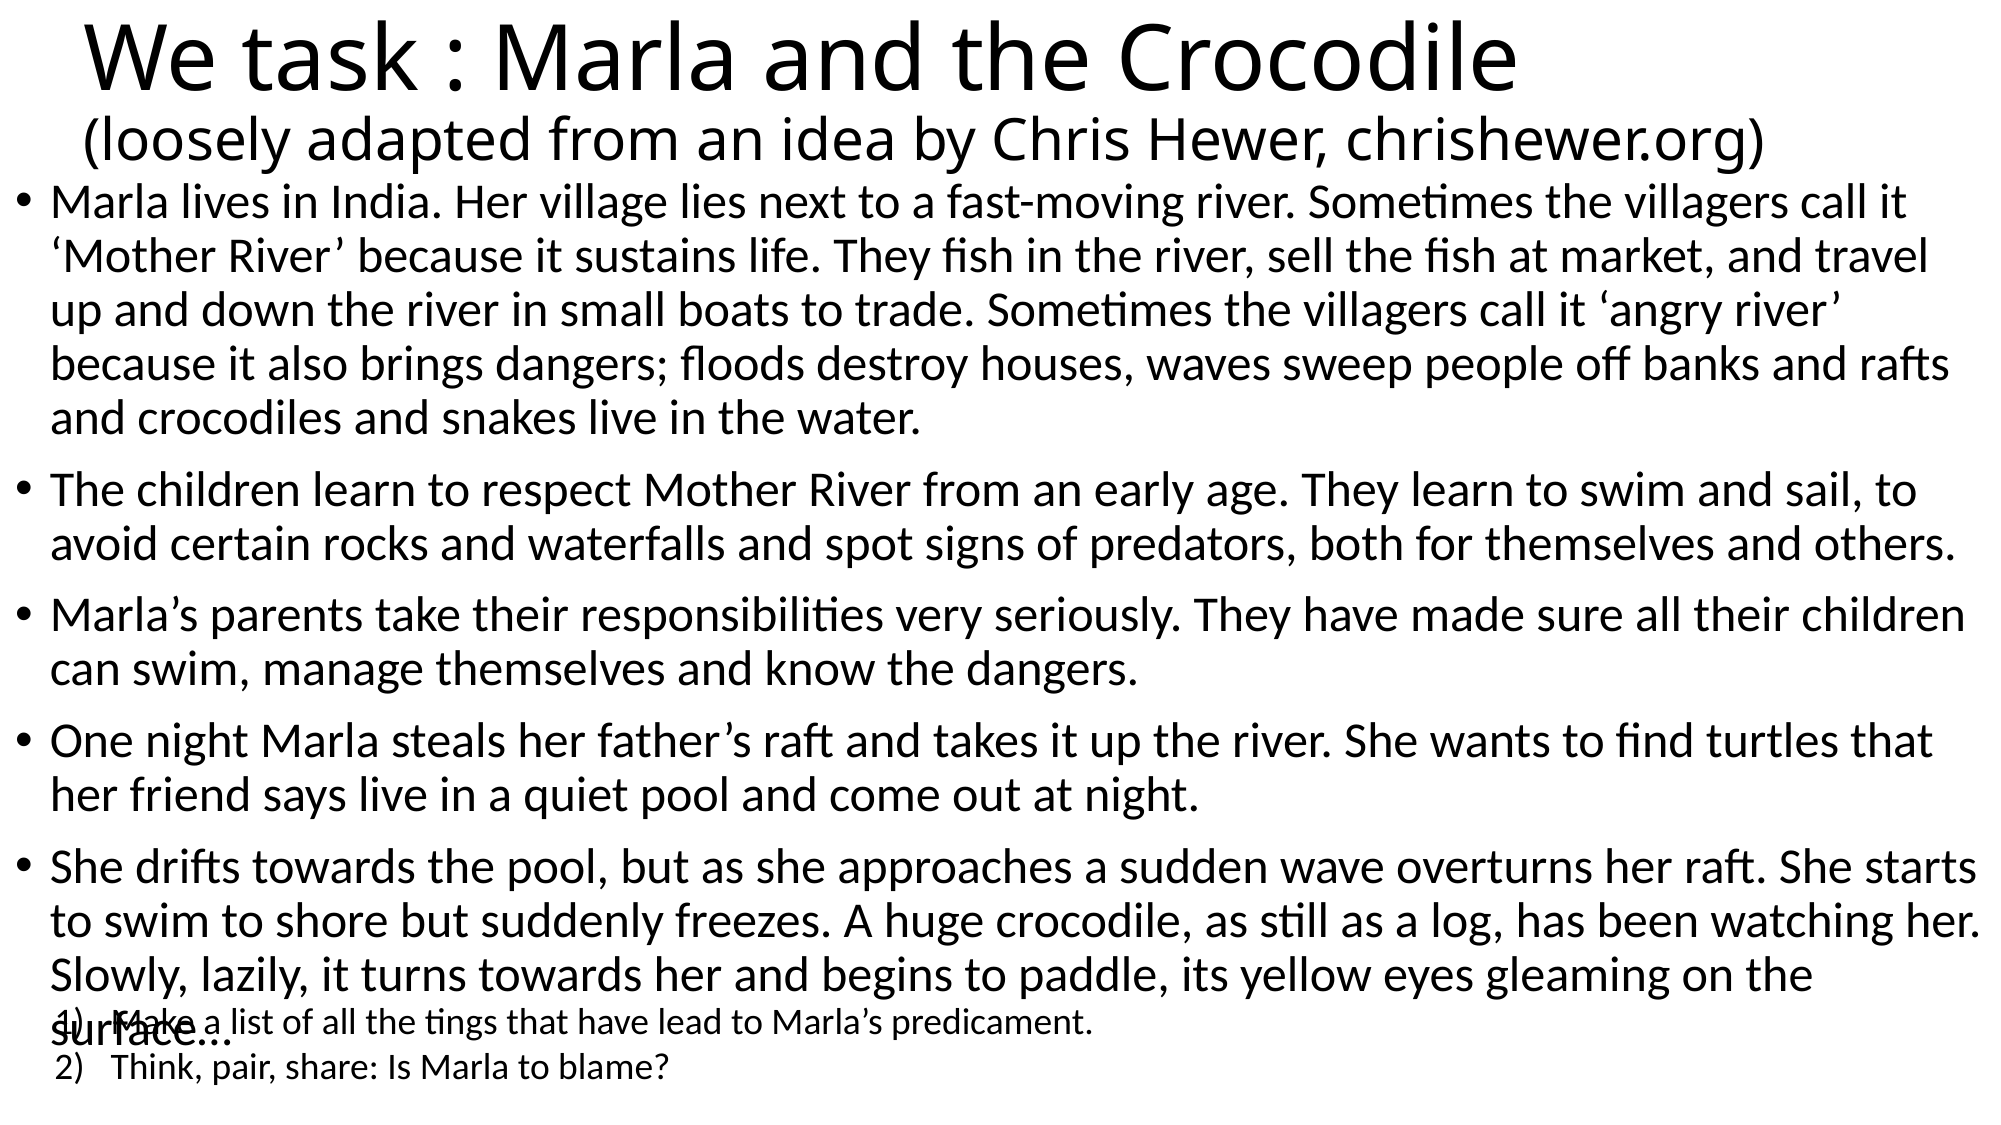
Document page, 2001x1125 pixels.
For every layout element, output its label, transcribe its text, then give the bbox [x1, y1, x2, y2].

list Marla lives in India. Her village lies next to a fast-moving river. Sometimes the villagers call it ‘Mother River’ because it sustains life. They fish in the river, sell the fish at market, and travel up and down the river in small boats to trade. Sometimes the villagers call it ‘angry river’ because it also brings dangers; floods destroy houses, waves sweep people off banks and rafts and crocodiles and snakes live in the water. The children learn to respect Mother River from an early age. They learn to swim and sail, to avoid certain rocks and waterfalls and spot signs of predators, both for themselves and others. Marla’s parents take their responsibilities very seriously. They have made sure all their children can swim, manage themselves and know the dangers. One night Marla steals her father’s raft and takes it up the river. She wants to find turtles that her friend says live in a quiet pool and come out at night. She drifts towards the pool, but as she approaches a sudden wave overturns her raft. She starts to swim to shore but suddenly freezes. A huge crocodile, as still as a log, has been watching her. Slowly, lazily, it turns towards her and begins to paddle, its yellow eyes gleaming on the surface… [0, 167, 2000, 1079]
text_box Make a list of all the tings that have lead to Marla’s predicament. Think, pair, share: Is Marla to blame? [39, 989, 1938, 1095]
title We task : Marla and the Crocodile (loosely adapted from an idea by Chris Hewer, chrishewer.org) [68, 0, 1861, 167]
